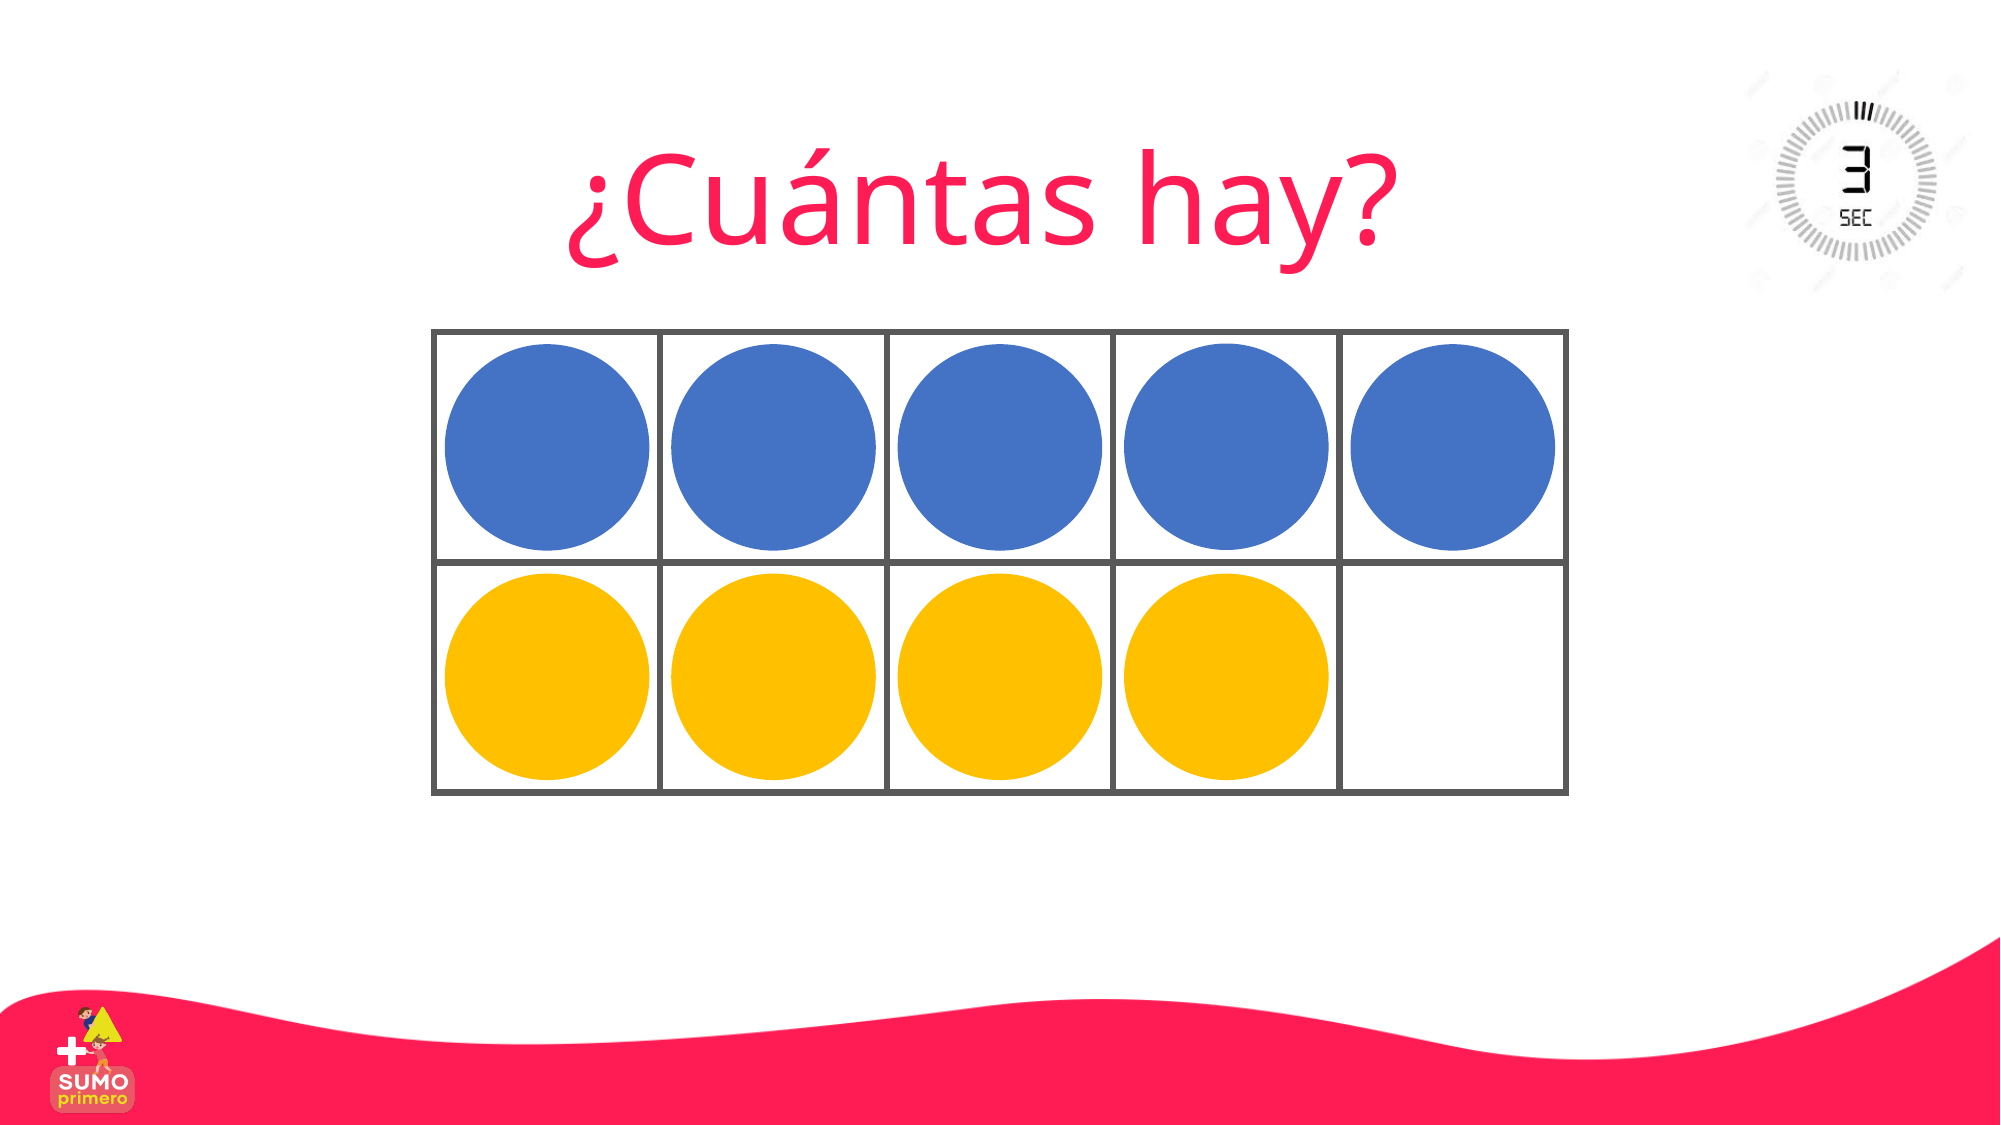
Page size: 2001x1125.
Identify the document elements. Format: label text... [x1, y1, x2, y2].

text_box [433, 332, 1567, 793]
picture [0, 65, 2000, 1125]
text_box ¿Cuántas hay? [480, 111, 1520, 277]
